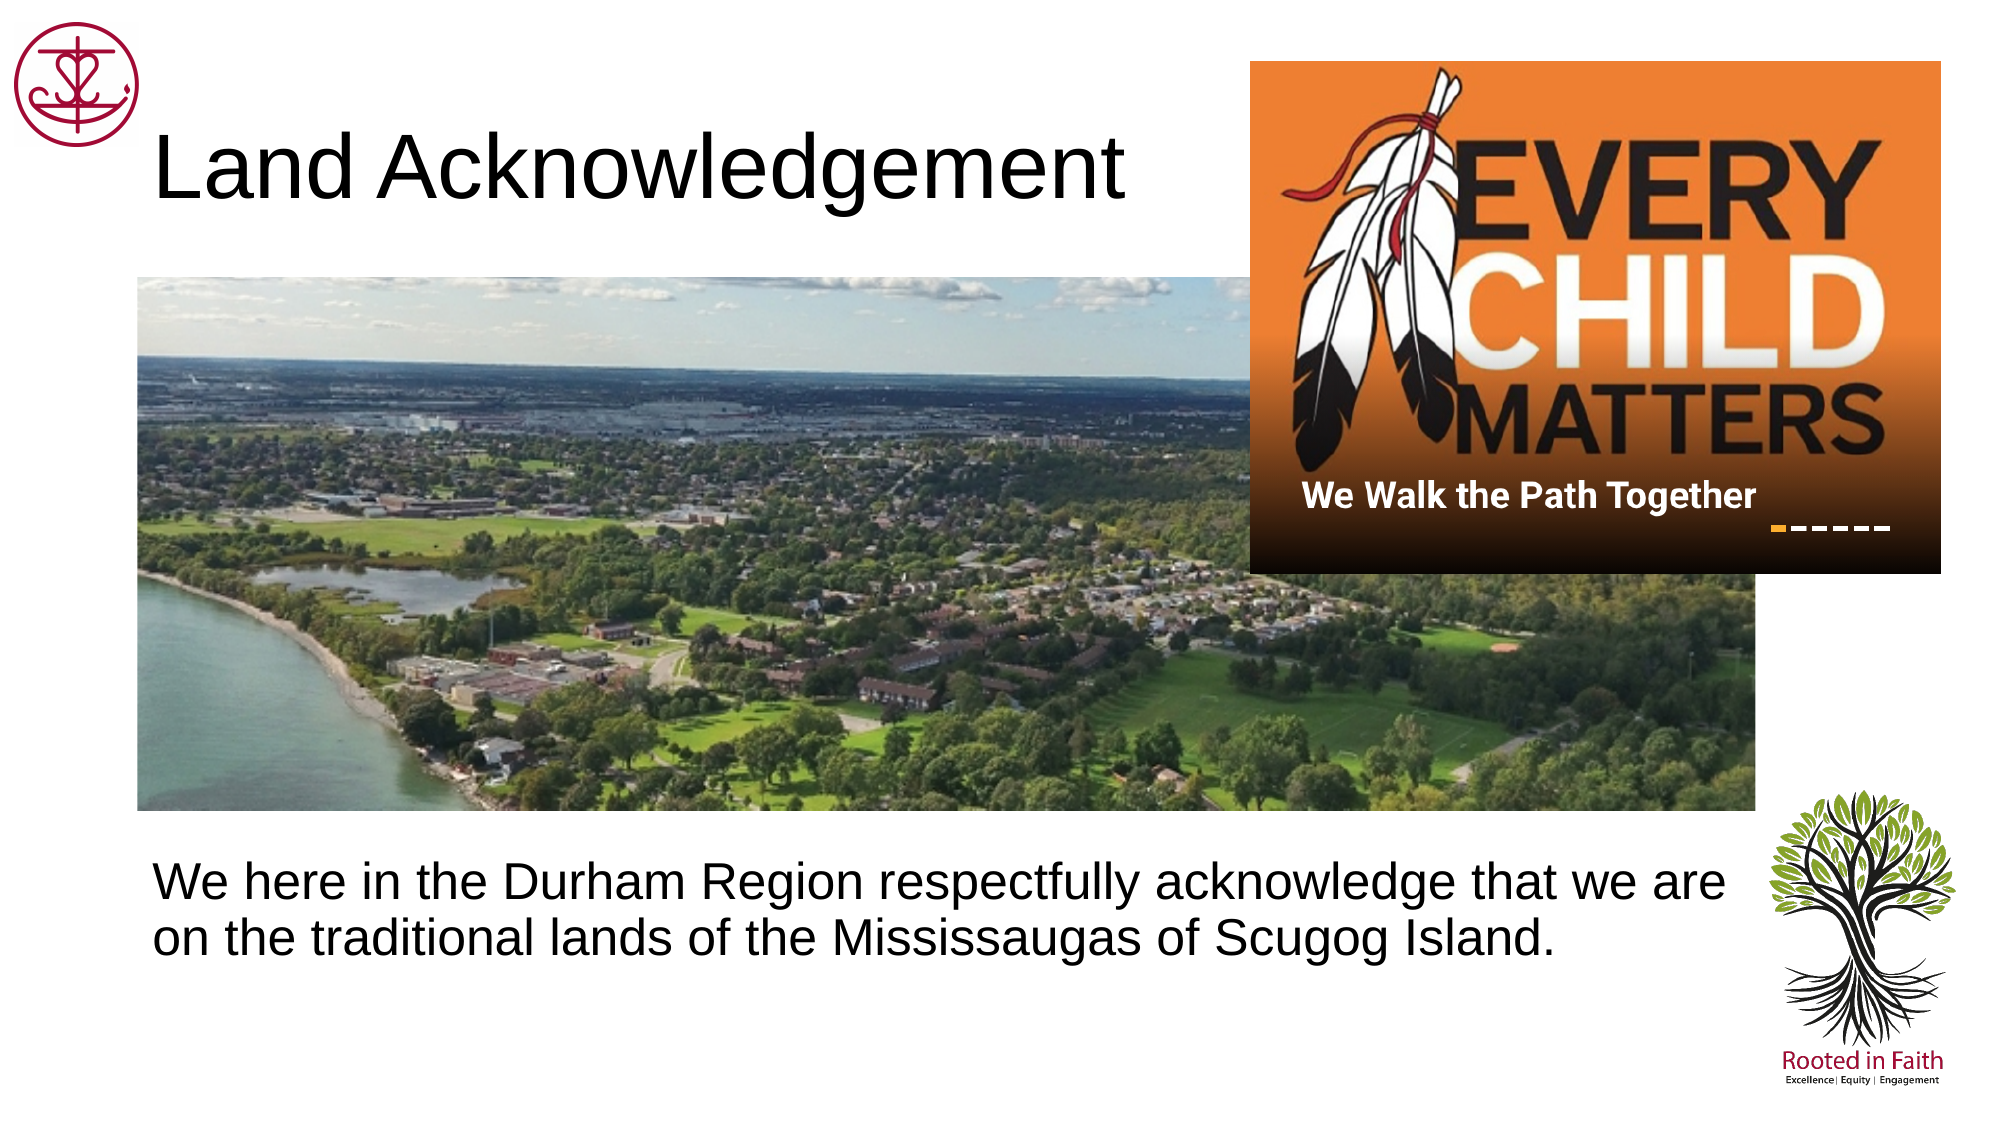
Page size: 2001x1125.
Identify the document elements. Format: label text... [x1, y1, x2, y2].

picture [1769, 790, 1956, 1086]
picture [137, 61, 1941, 811]
title Land Acknowledgement [137, 59, 1863, 277]
picture [14, 22, 139, 147]
list We here in the Durham Region respectfully acknowledge that we are on the traditional lands of the Mississaugas of Scugog Island. [137, 847, 1756, 1014]
